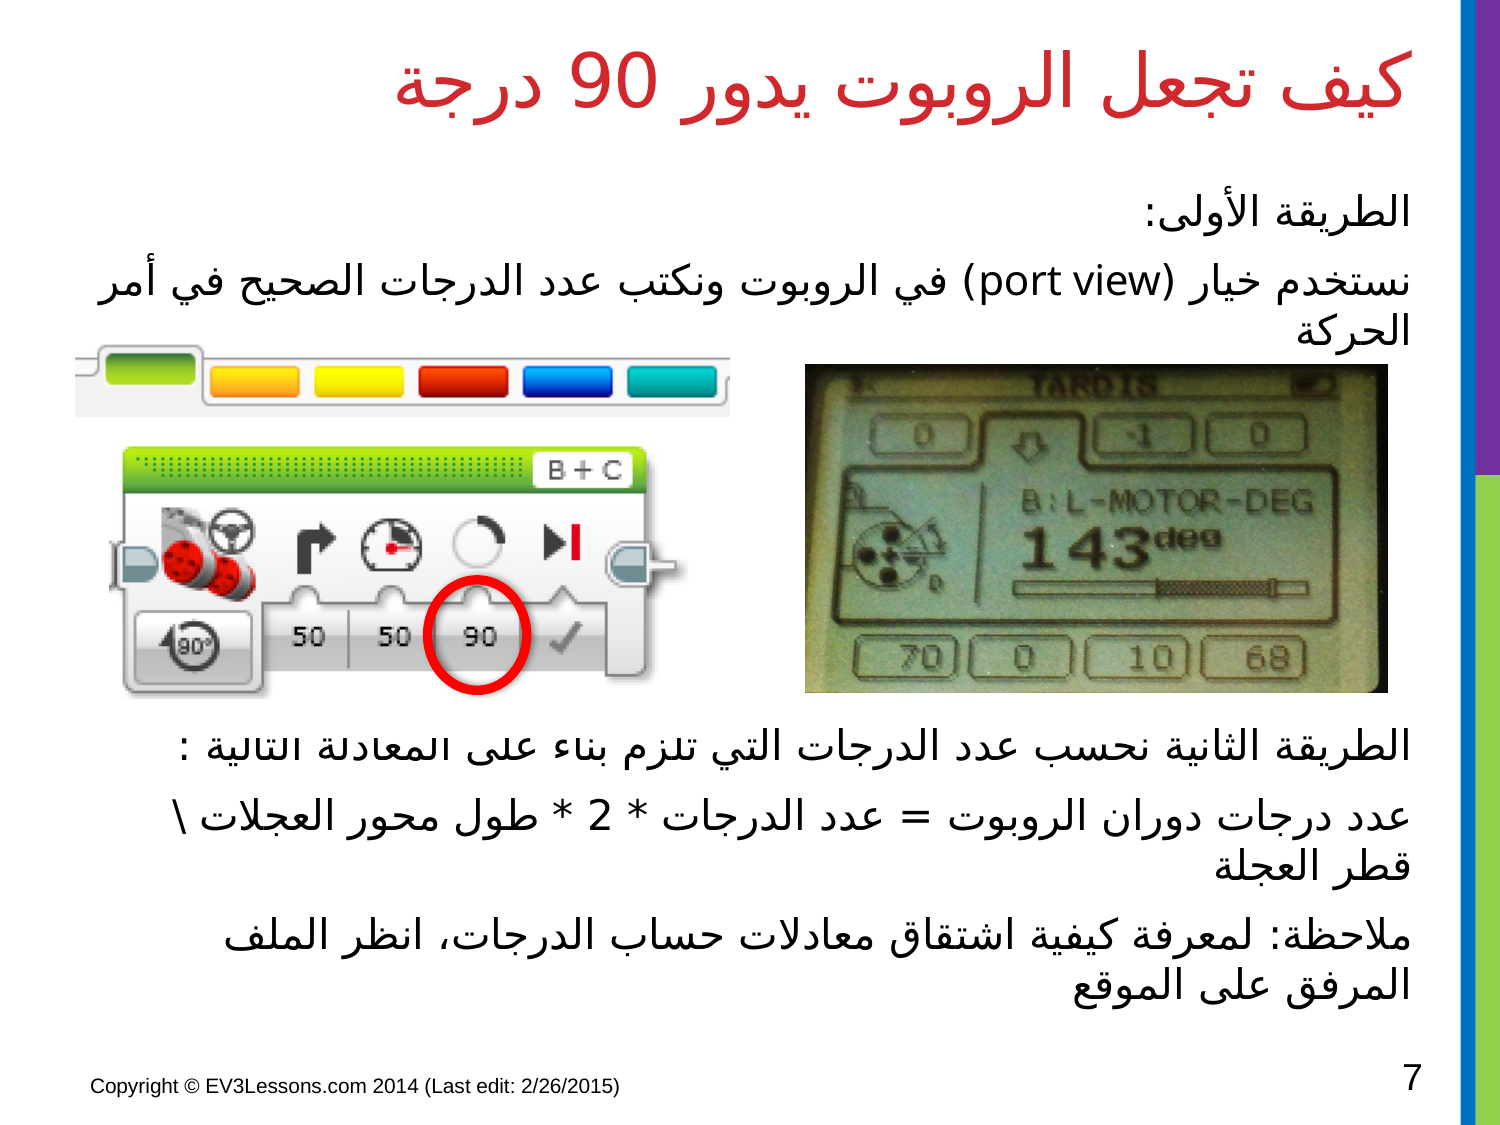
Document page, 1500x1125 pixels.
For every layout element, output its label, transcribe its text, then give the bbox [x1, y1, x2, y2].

picture [74, 335, 730, 739]
list الطريقة الأولى: نستخدم خيار (port view) في الروبوت ونكتب عدد الدرجات الصحيح في أمر الحركة الطريقة الثانية نحسب عدد الدرجات التي تلزم بناء على المعادلة التالية : عدد درجات دوران الروبوت = عدد الدرجات * 2 * طول محور العجلات \ قطر العجلة ملاحظة: لمعرفة كيفية اشتقاق معادلات حساب الدرجات، انظر الملف المرفق على الموقع [75, 176, 1428, 1022]
footer Copyright © EV3Lessons.com 2014 (Last edit: 2/26/2015) [75, 1065, 638, 1112]
picture [804, 363, 1388, 693]
slide_number 7 [1387, 1045, 1491, 1106]
title كيف تجعل الروبوت يدور 90 درجة [75, 25, 1428, 142]
